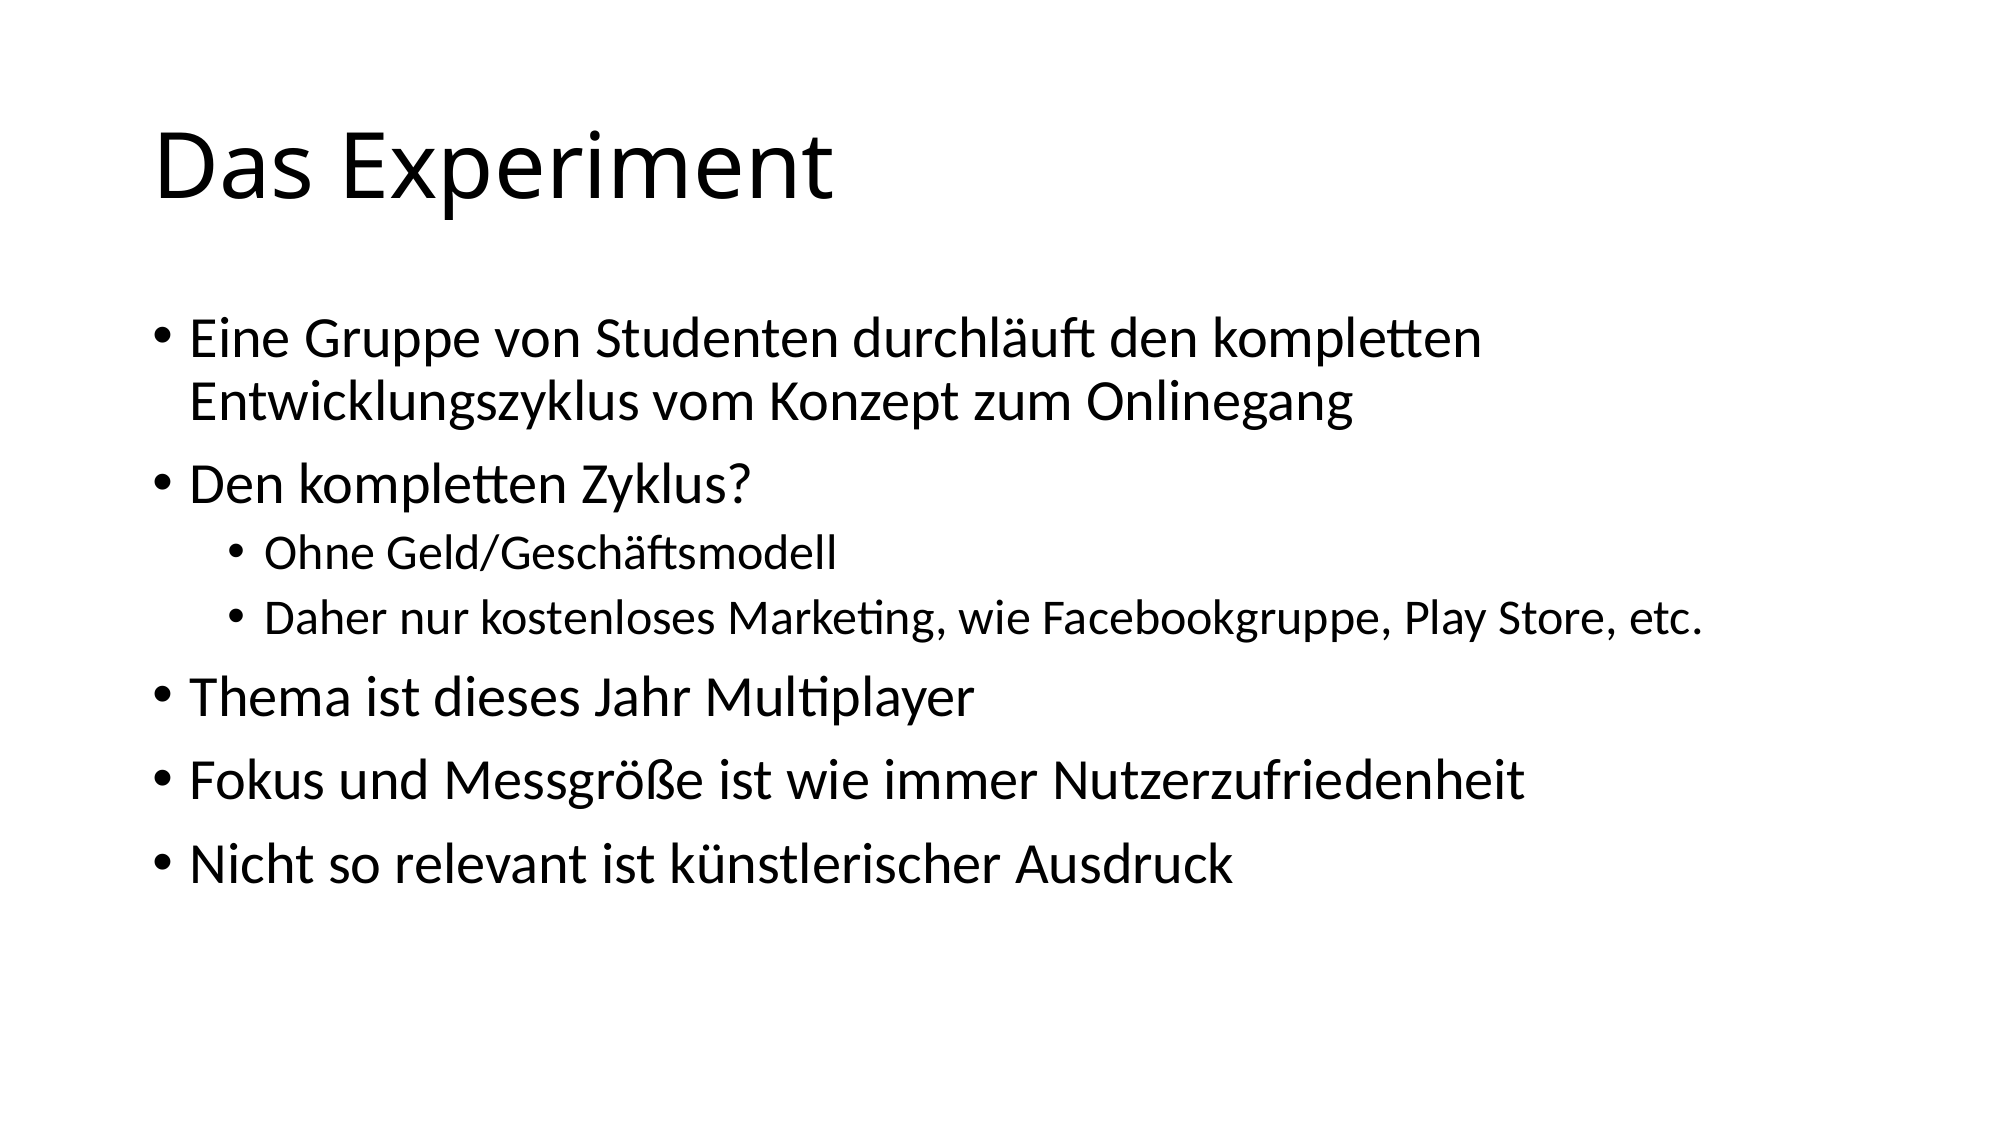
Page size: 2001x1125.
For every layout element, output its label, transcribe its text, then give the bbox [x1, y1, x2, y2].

list Eine Gruppe von Studenten durchläuft den kompletten Entwicklungszyklus vom Konzept zum Onlinegang Den kompletten Zyklus? Ohne Geld/Geschäftsmodell Daher nur kostenloses Marketing, wie Facebookgruppe, Play Store, etc. Thema ist dieses Jahr Multiplayer Fokus und Messgröße ist wie immer Nutzerzufriedenheit Nicht so relevant ist künstlerischer Ausdruck [137, 299, 1863, 1014]
title Das Experiment [137, 59, 1863, 278]
